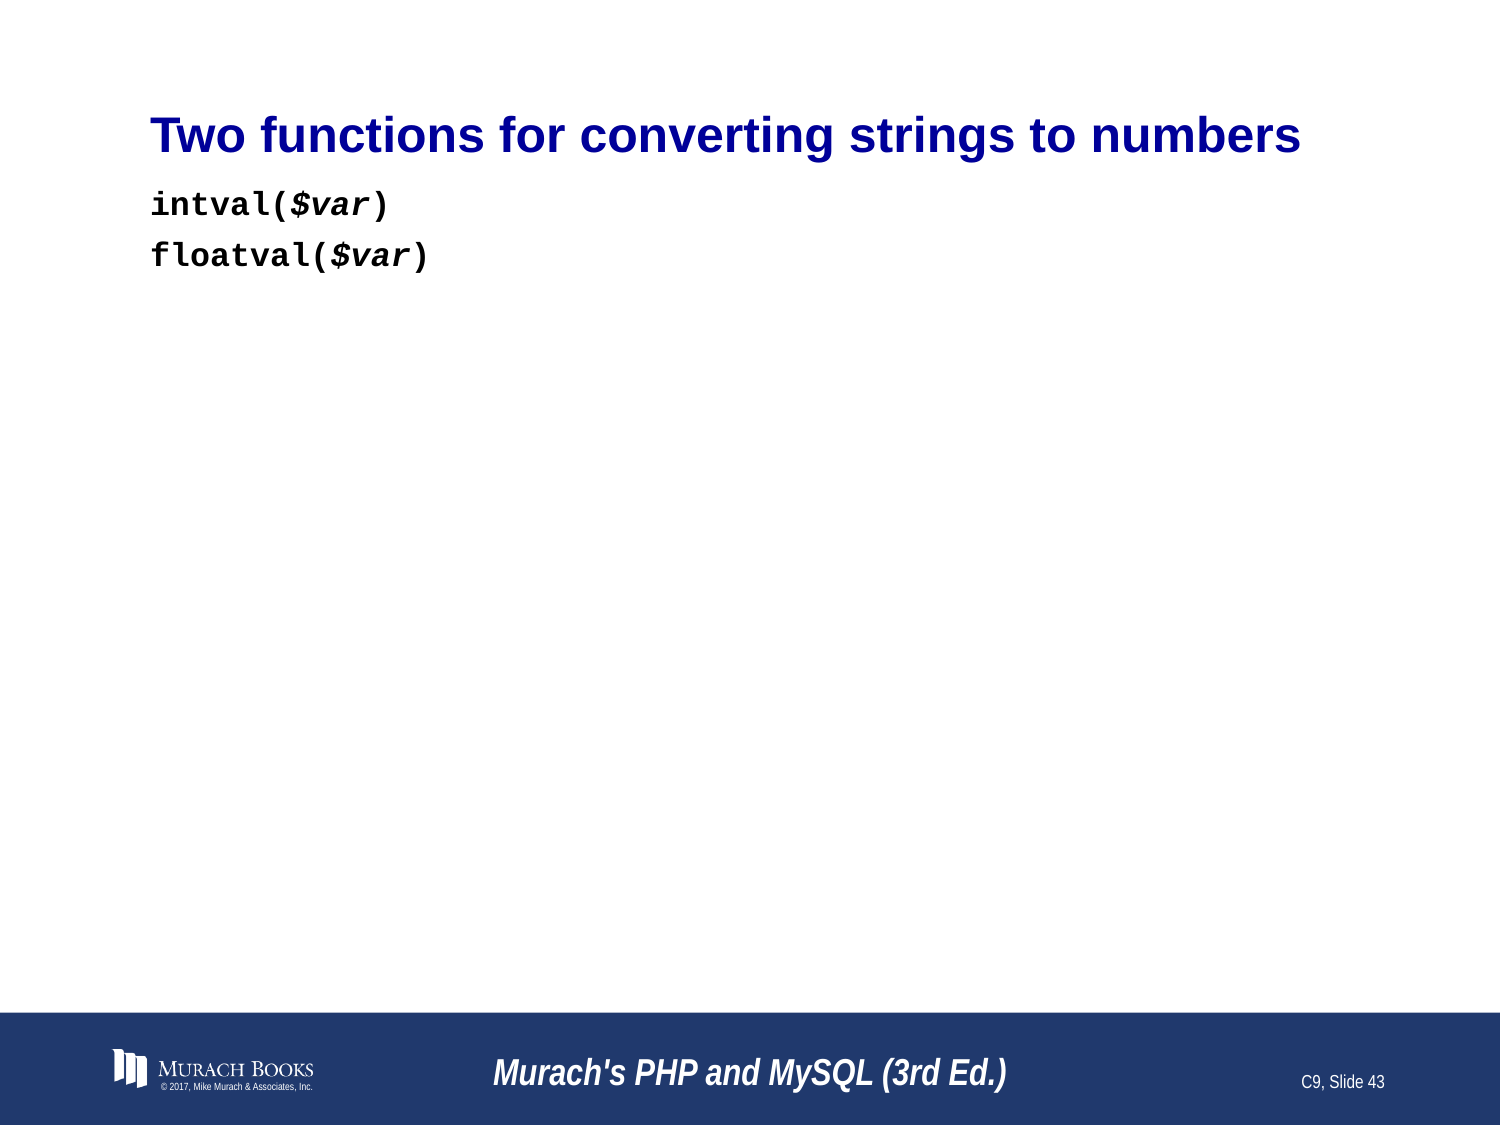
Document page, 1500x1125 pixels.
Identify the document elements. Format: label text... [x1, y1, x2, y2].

slide_number C9, Slide 43 [1087, 1025, 1400, 1100]
slide_number Murach's PHP and MySQL (3rd Ed.) [463, 1025, 1050, 1100]
title Two functions for converting strings to numbers [150, 101, 1350, 163]
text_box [149, 187, 1352, 358]
footer © 2017, Mike Murach & Associates, Inc. [12, 1025, 463, 1100]
